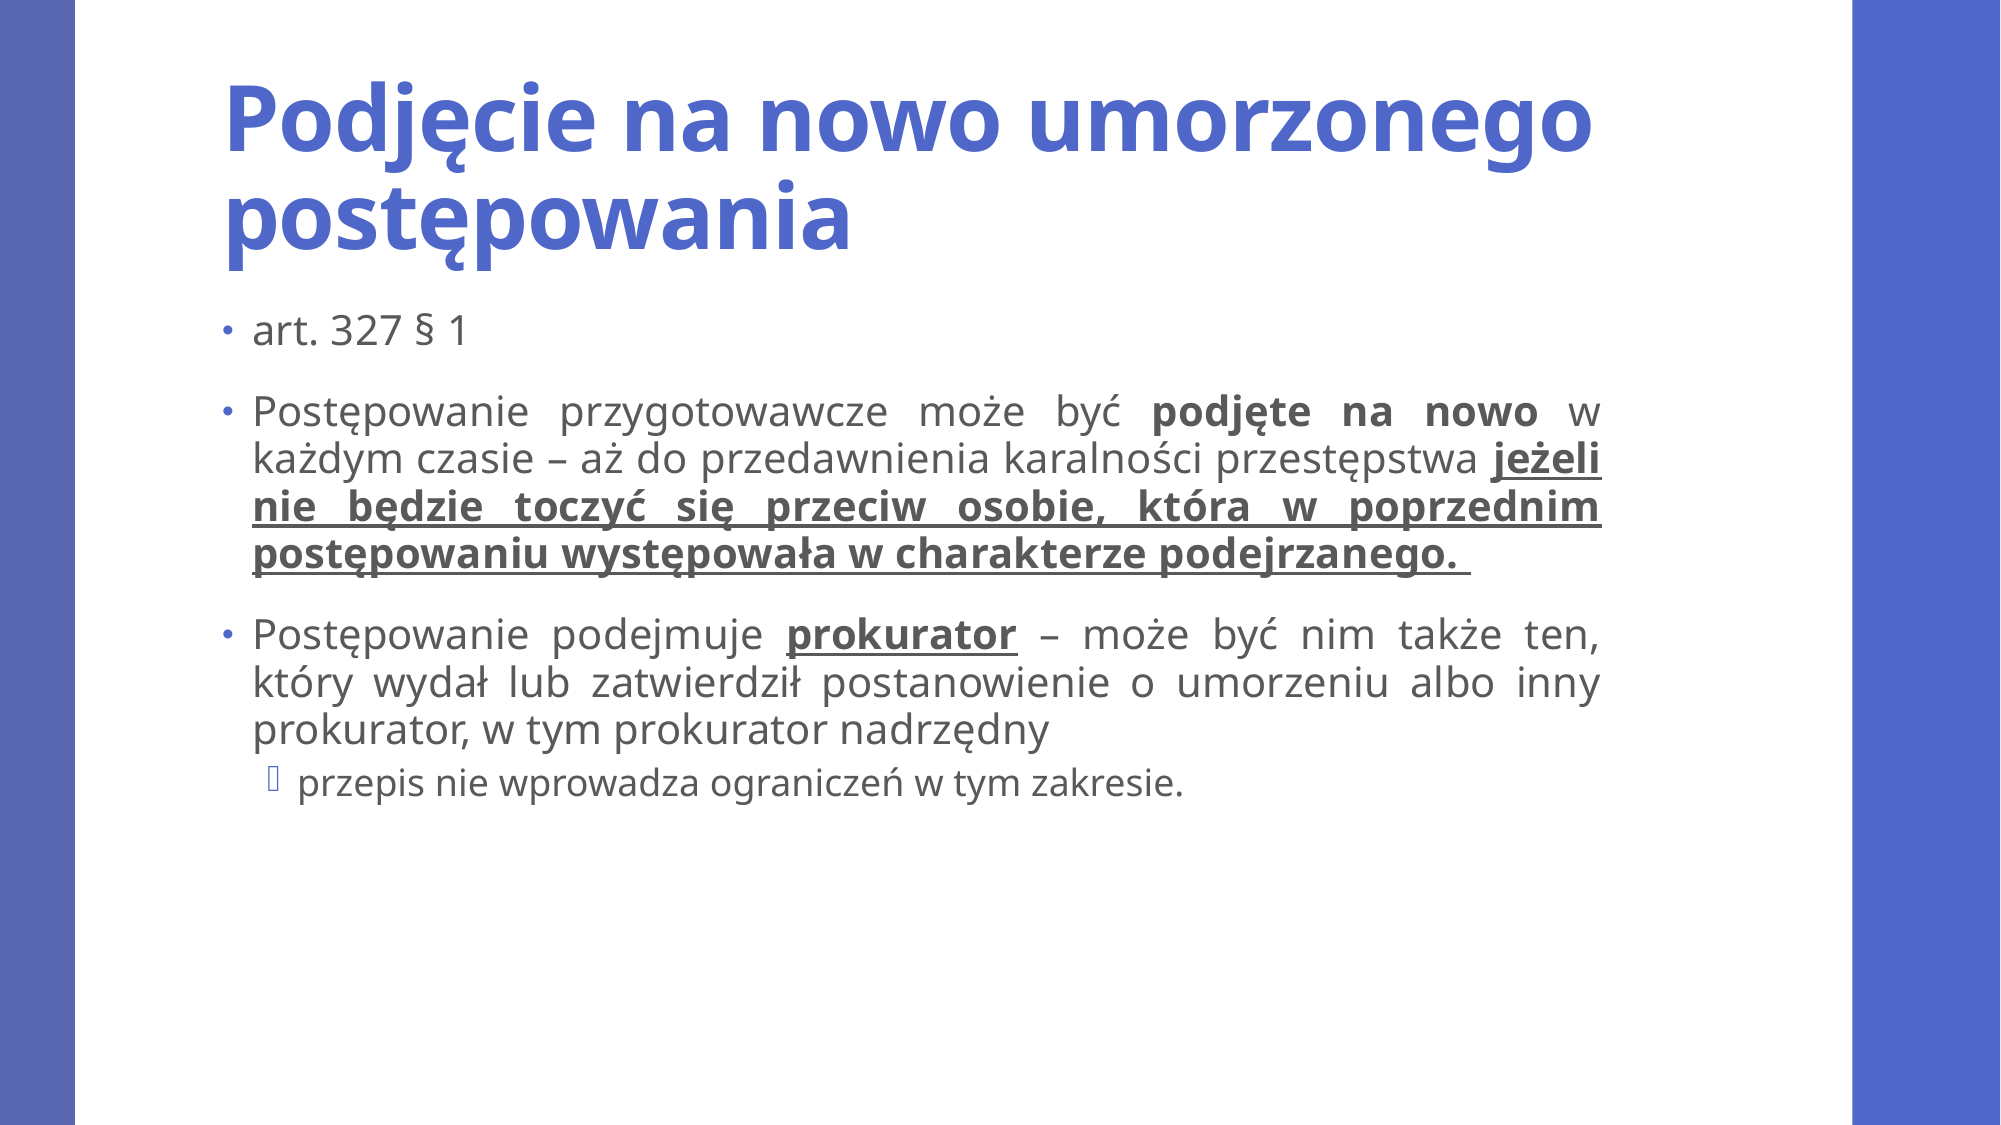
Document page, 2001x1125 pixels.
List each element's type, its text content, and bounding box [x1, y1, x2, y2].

list art. 327 § 1 Postępowanie przygotowawcze może być podjęte na nowo w każdym czasie – aż do przedawnienia karalności przestępstwa jeżeli nie będzie toczyć się przeciw osobie, która w poprzednim postępowaniu występowała w charakterze podejrzanego. Postępowanie podejmuje prokurator – może być nim także ten, który wydał lub zatwierdził postanowienie o umorzeniu albo inny prokurator, w tym prokurator nadrzędny przepis nie wprowadza ograniczeń w tym zakresie. [206, 299, 1617, 1014]
title Podjęcie na nowo umorzonego postępowania [206, 48, 1797, 278]
